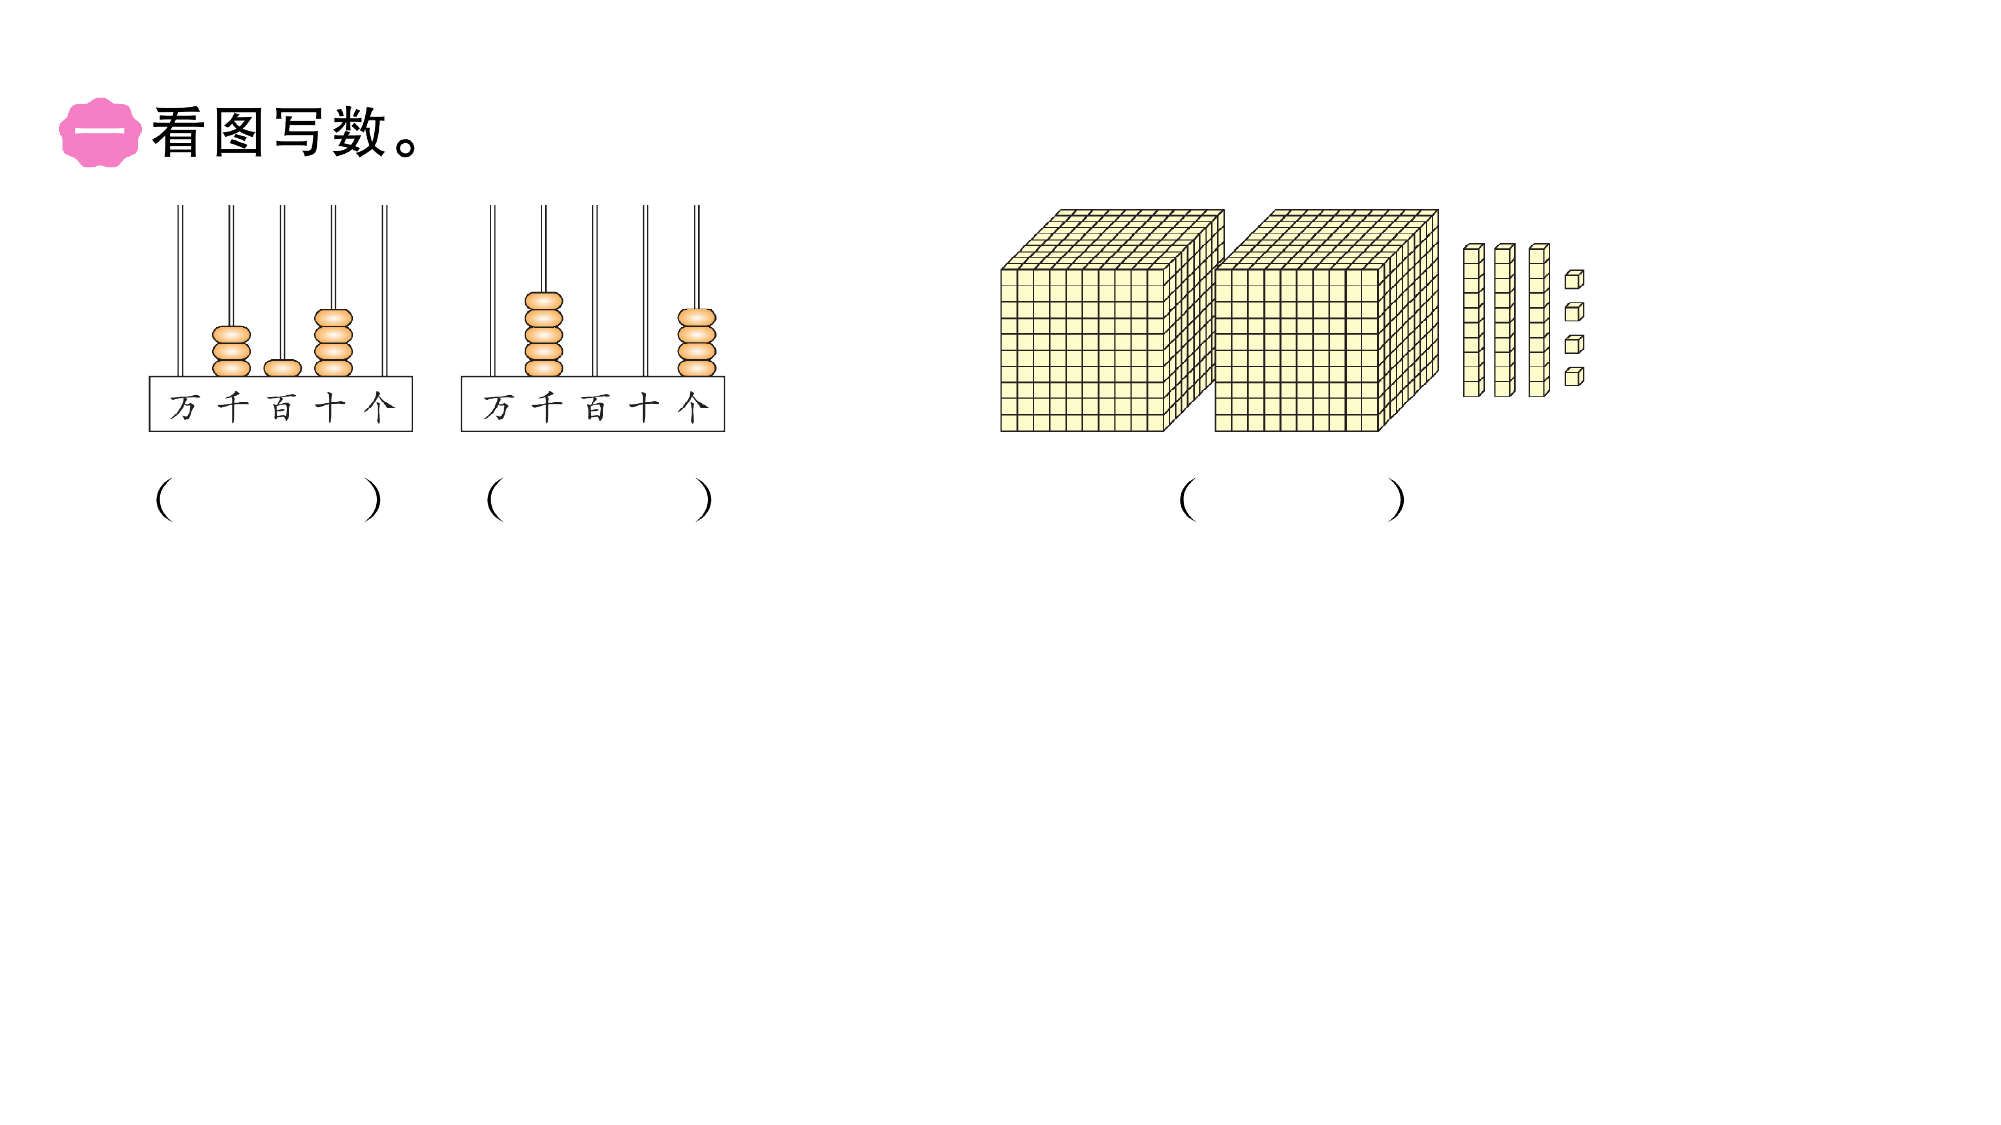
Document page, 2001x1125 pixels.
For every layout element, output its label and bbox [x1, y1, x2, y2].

picture [54, 78, 1945, 546]
